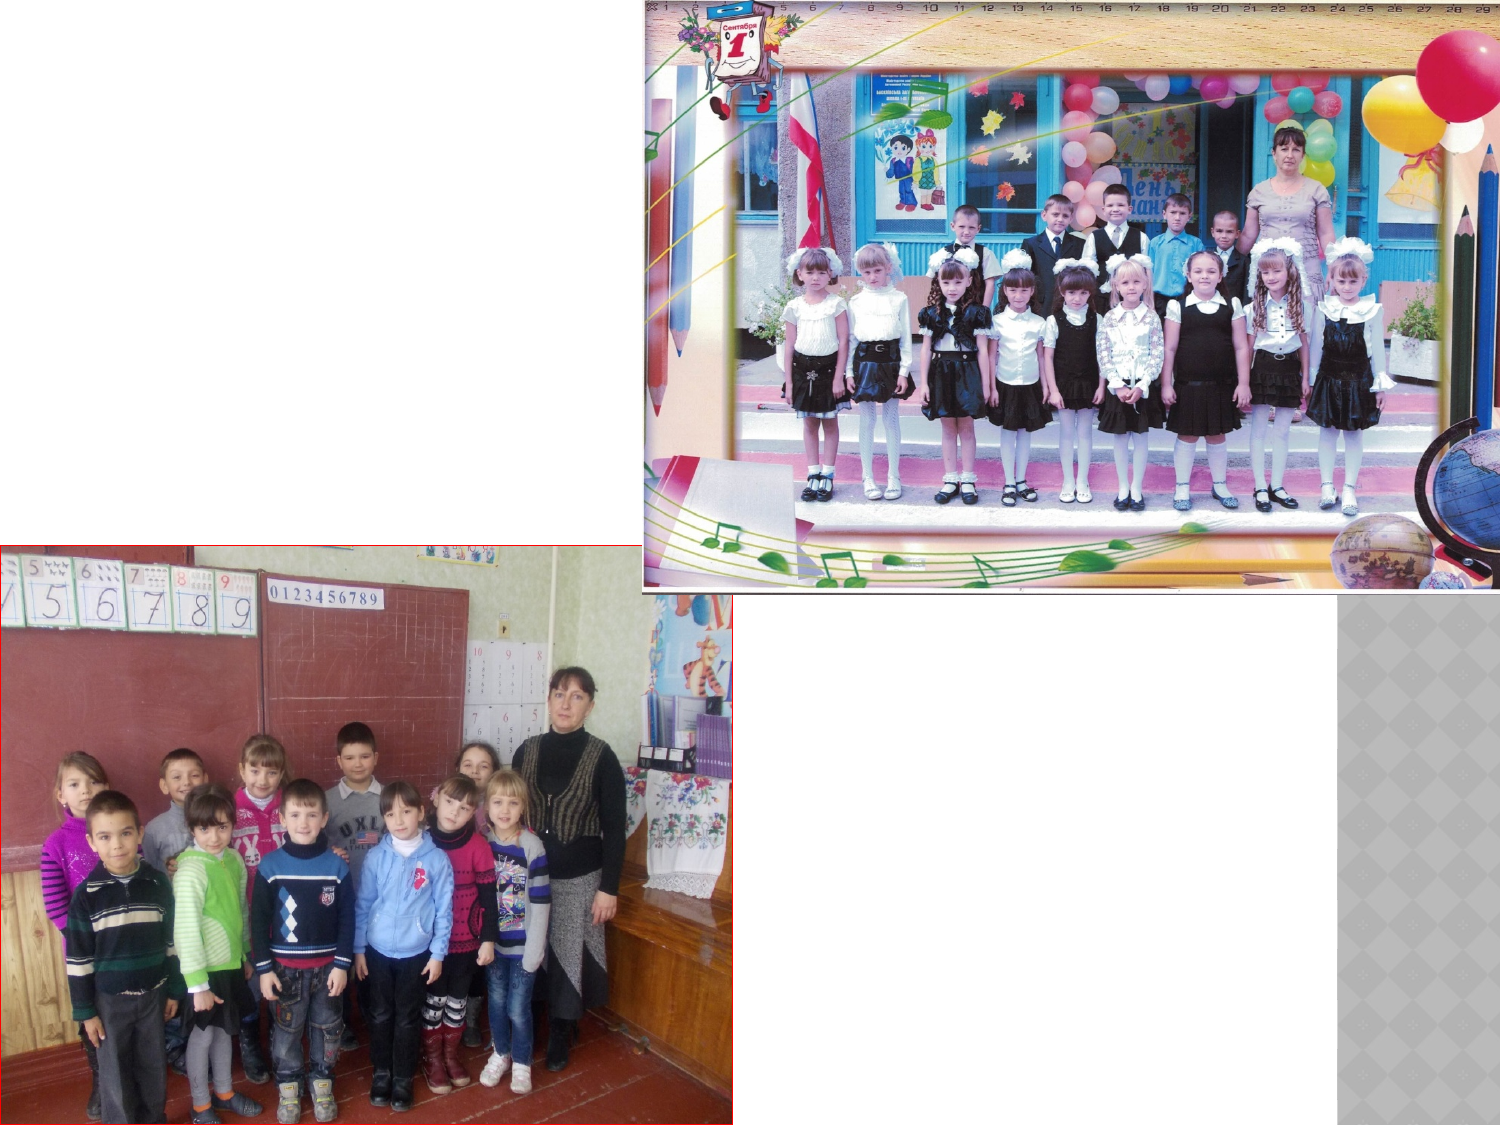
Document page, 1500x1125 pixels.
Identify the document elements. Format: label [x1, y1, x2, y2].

picture [641, 0, 1500, 595]
list [0, 544, 733, 1125]
